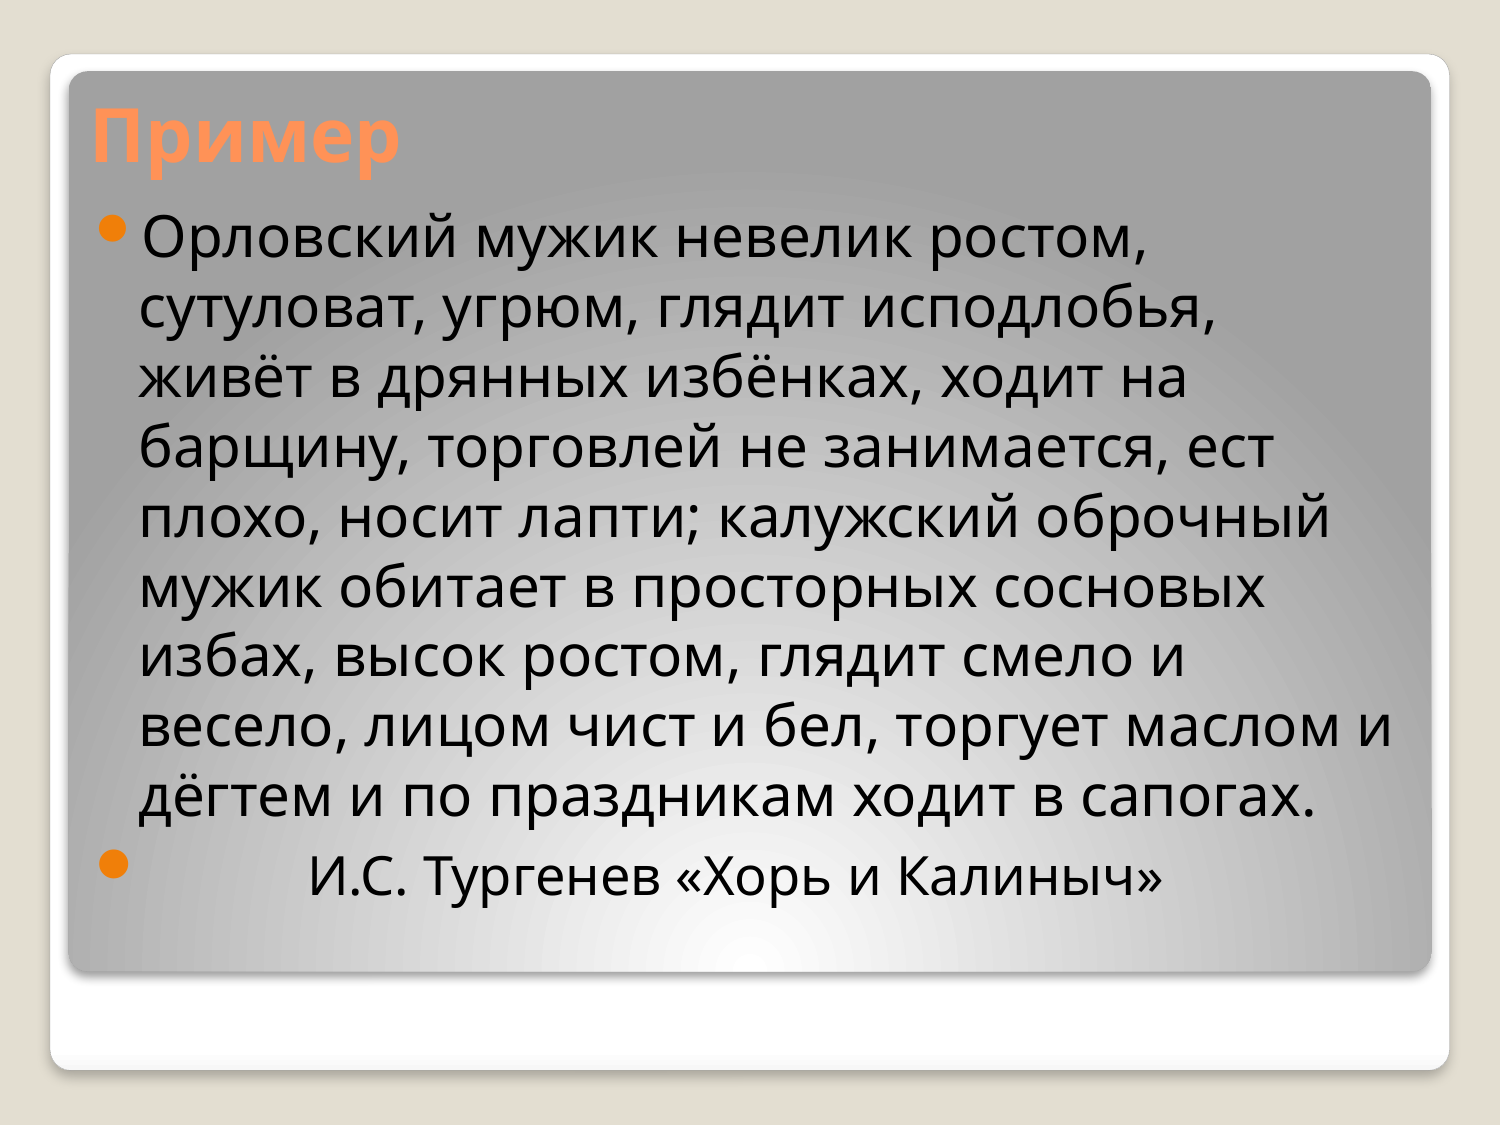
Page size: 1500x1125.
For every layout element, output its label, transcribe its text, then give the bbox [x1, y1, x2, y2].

list Орловский мужик невелик ростом, сутуловат, угрюм, глядит исподлобья, живёт в дрянных избёнках, ходит на барщину, торговлей не занимается, ест плохо, носит лапти; калужский оброчный мужик обитает в просторных сосновых избах, высок ростом, глядит смело и весело, лицом чист и бел, торгует маслом и дёгтем и по праздникам ходит в сапогах. И.С. Тургенев «Хорь и Калиныч» [64, 184, 1415, 958]
title Пример [75, 45, 1270, 184]
